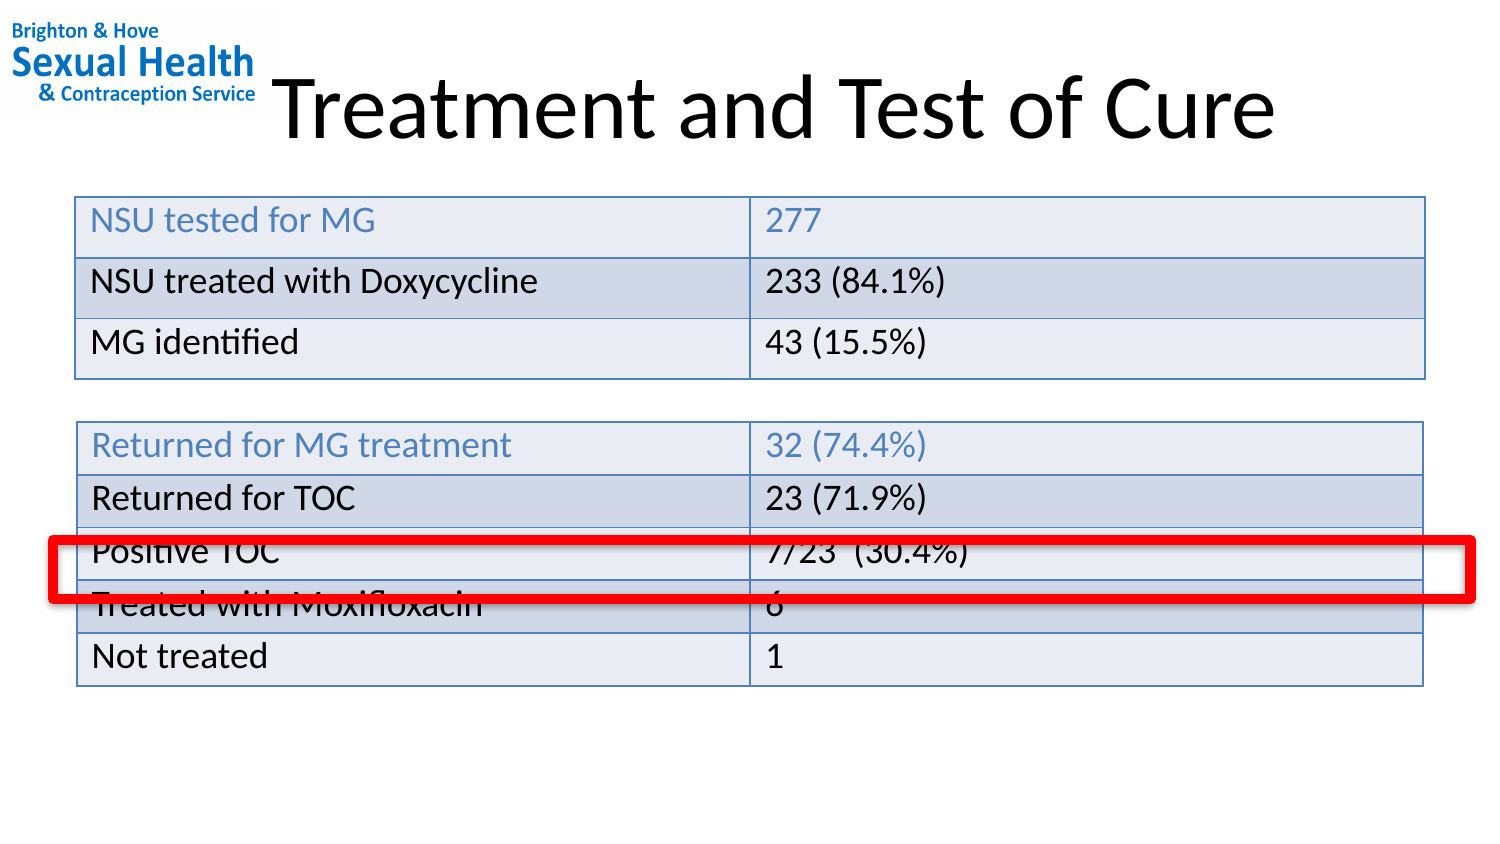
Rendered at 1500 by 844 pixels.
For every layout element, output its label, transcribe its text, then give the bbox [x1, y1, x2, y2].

table_cell Treated with Moxifloxacin [78, 608, 749, 632]
table_cell Returned for TOC [78, 476, 749, 527]
table_header 277 [751, 198, 1424, 257]
table_cell NSU treated with Doxycycline [76, 259, 749, 318]
table_header Returned for MG treatment [78, 423, 749, 474]
table_cell 7/23 (30.4%) [751, 528, 1422, 538]
title Treatment and Test of Cure [100, 32, 1451, 173]
table_cell Not treated [78, 634, 749, 685]
table_cell 1 [751, 634, 1422, 685]
table_cell Positive TOC [78, 528, 749, 538]
table_header NSU tested for MG [76, 198, 749, 257]
table_cell 233 (84.1%) [751, 259, 1424, 318]
table_cell MG identified [76, 319, 749, 378]
table_cell 43 (15.5%) [751, 319, 1424, 378]
picture [1, 5, 280, 121]
table_cell 23 (71.9%) [751, 476, 1422, 527]
text_box [52, 539, 1471, 600]
table_cell 6 [751, 608, 1422, 632]
table_header 32 (74.4%) [751, 423, 1422, 474]
